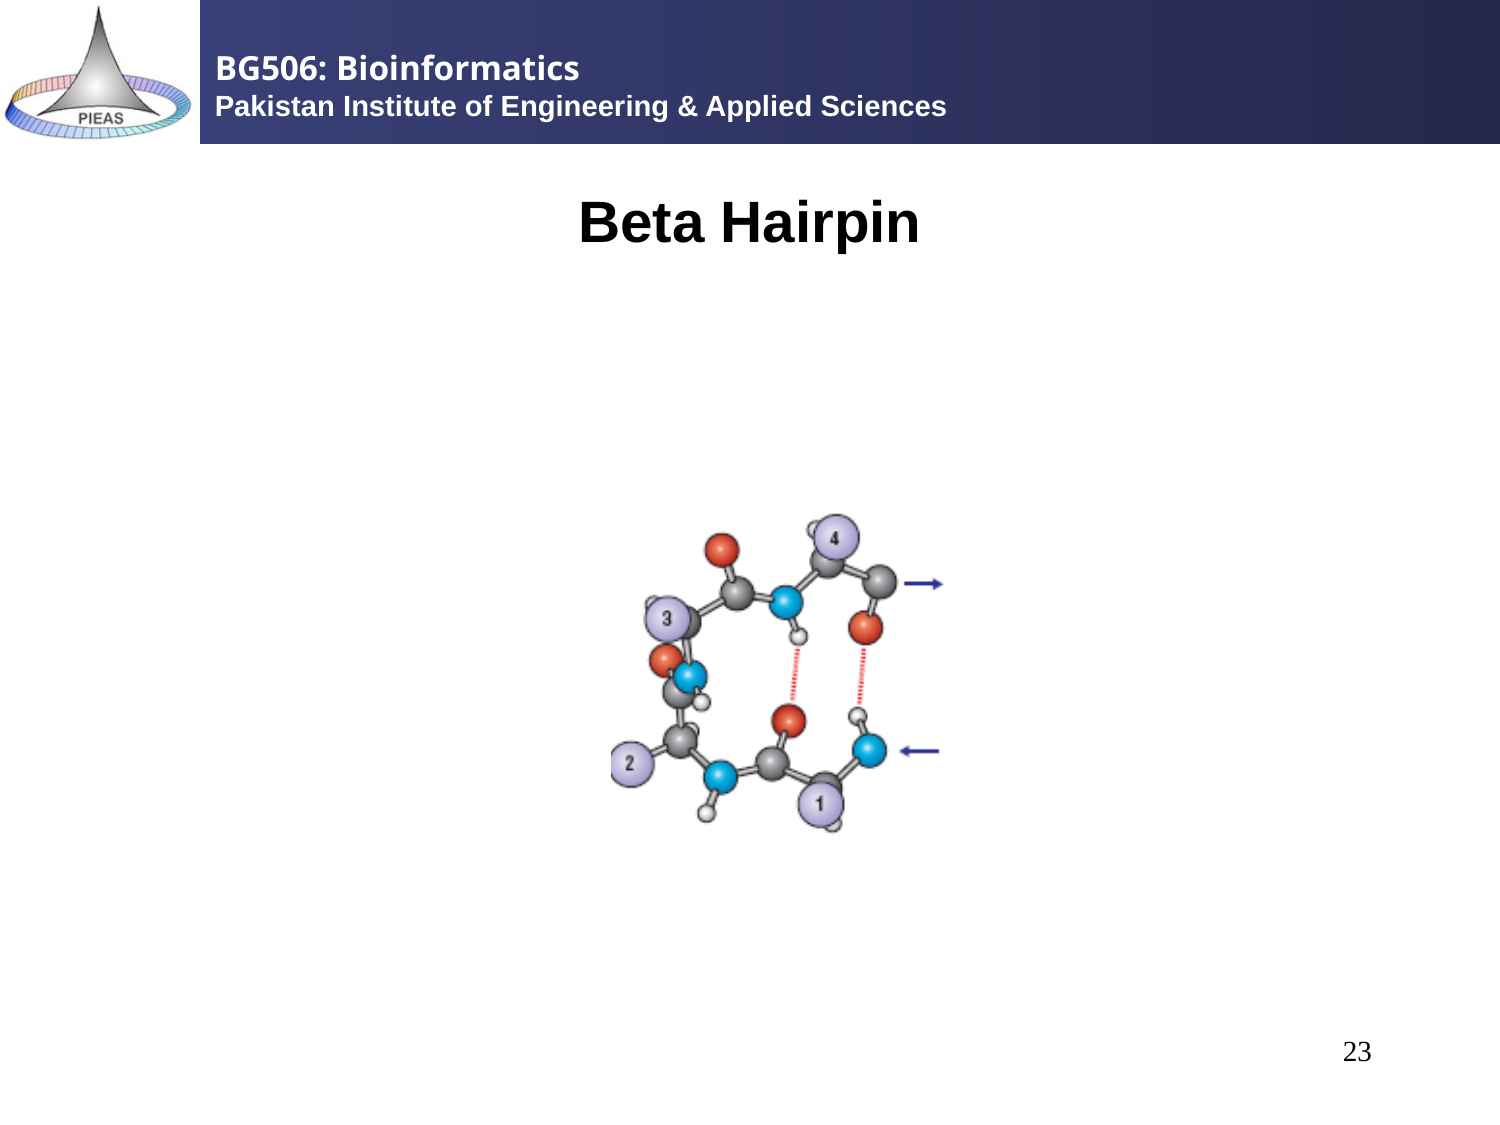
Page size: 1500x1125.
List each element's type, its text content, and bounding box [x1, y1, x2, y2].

picture [0, 1, 197, 143]
slide_number 23 [1074, 1024, 1388, 1101]
picture [611, 449, 953, 851]
title Beta Hairpin [112, 149, 1388, 288]
